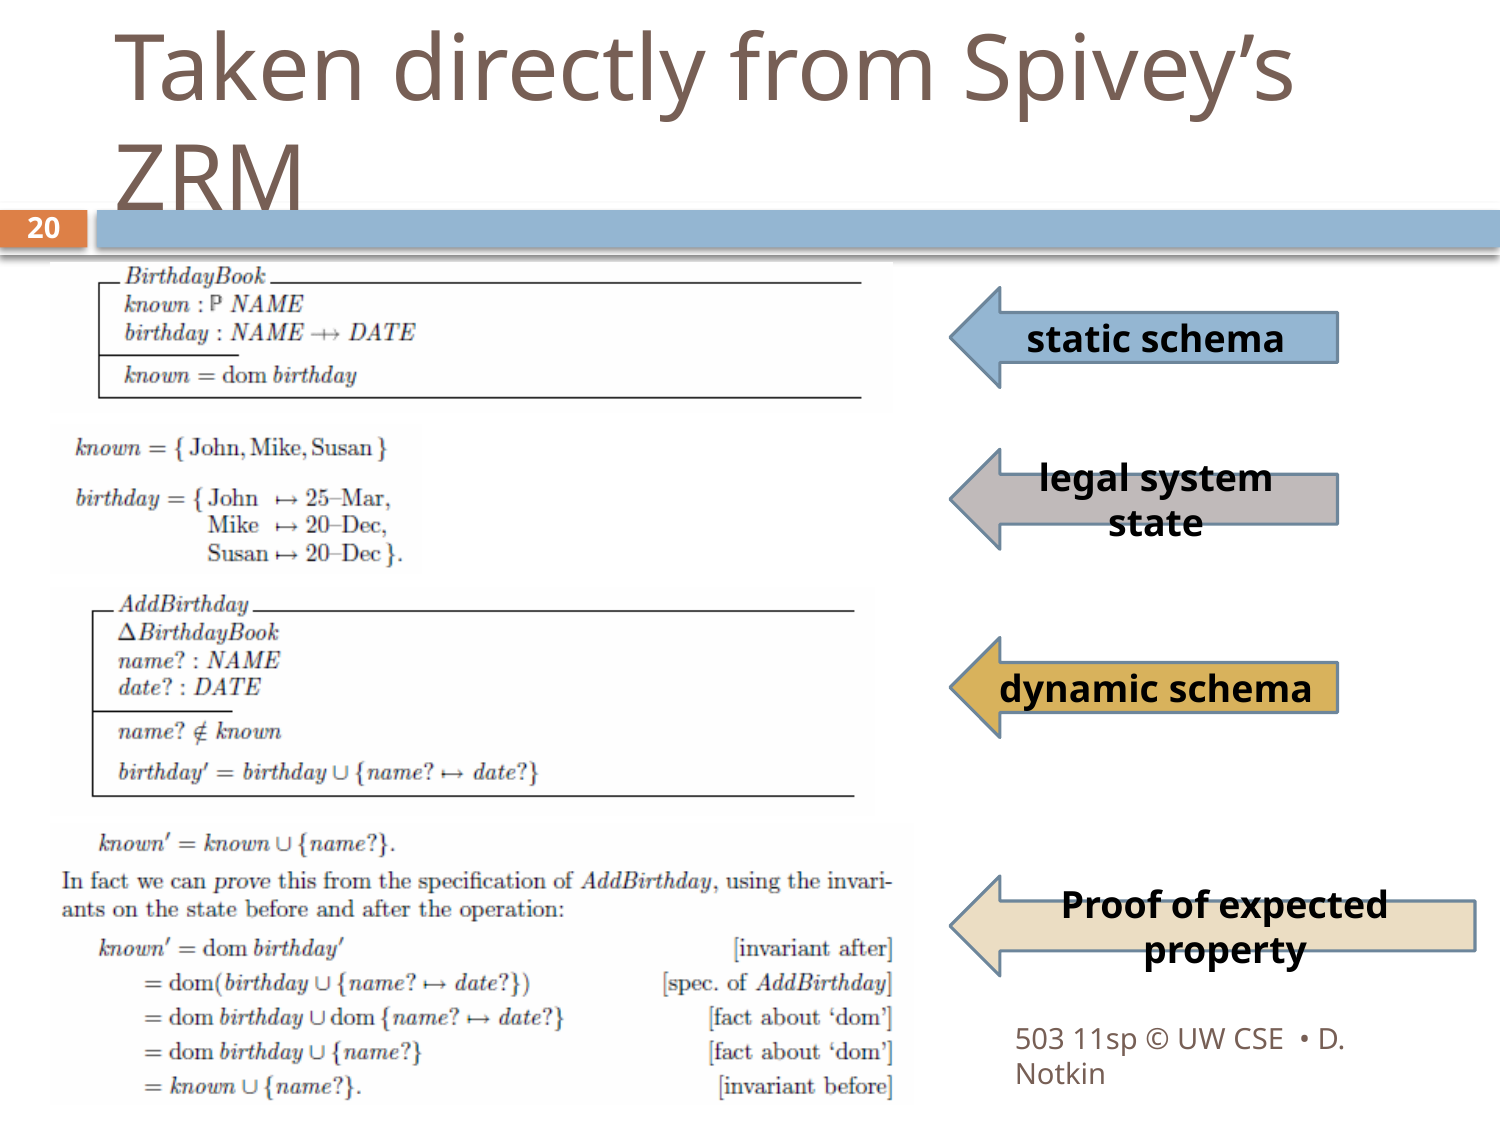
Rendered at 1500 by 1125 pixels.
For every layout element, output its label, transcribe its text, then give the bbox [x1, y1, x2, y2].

slide_number 20 [0, 208, 88, 249]
title Taken directly from Spivey’s ZRM [99, 37, 1438, 200]
picture [49, 587, 876, 816]
text_box dynamic schema [948, 636, 1340, 739]
picture [49, 822, 915, 1105]
picture [49, 424, 423, 574]
text_box Proof of expected property [948, 874, 1477, 978]
slide_number 503 11sp © UW CSE • D. Notkin [999, 1025, 1438, 1085]
picture [49, 262, 893, 413]
text_box static schema [948, 286, 1340, 389]
text_box legal system state [948, 447, 1340, 551]
